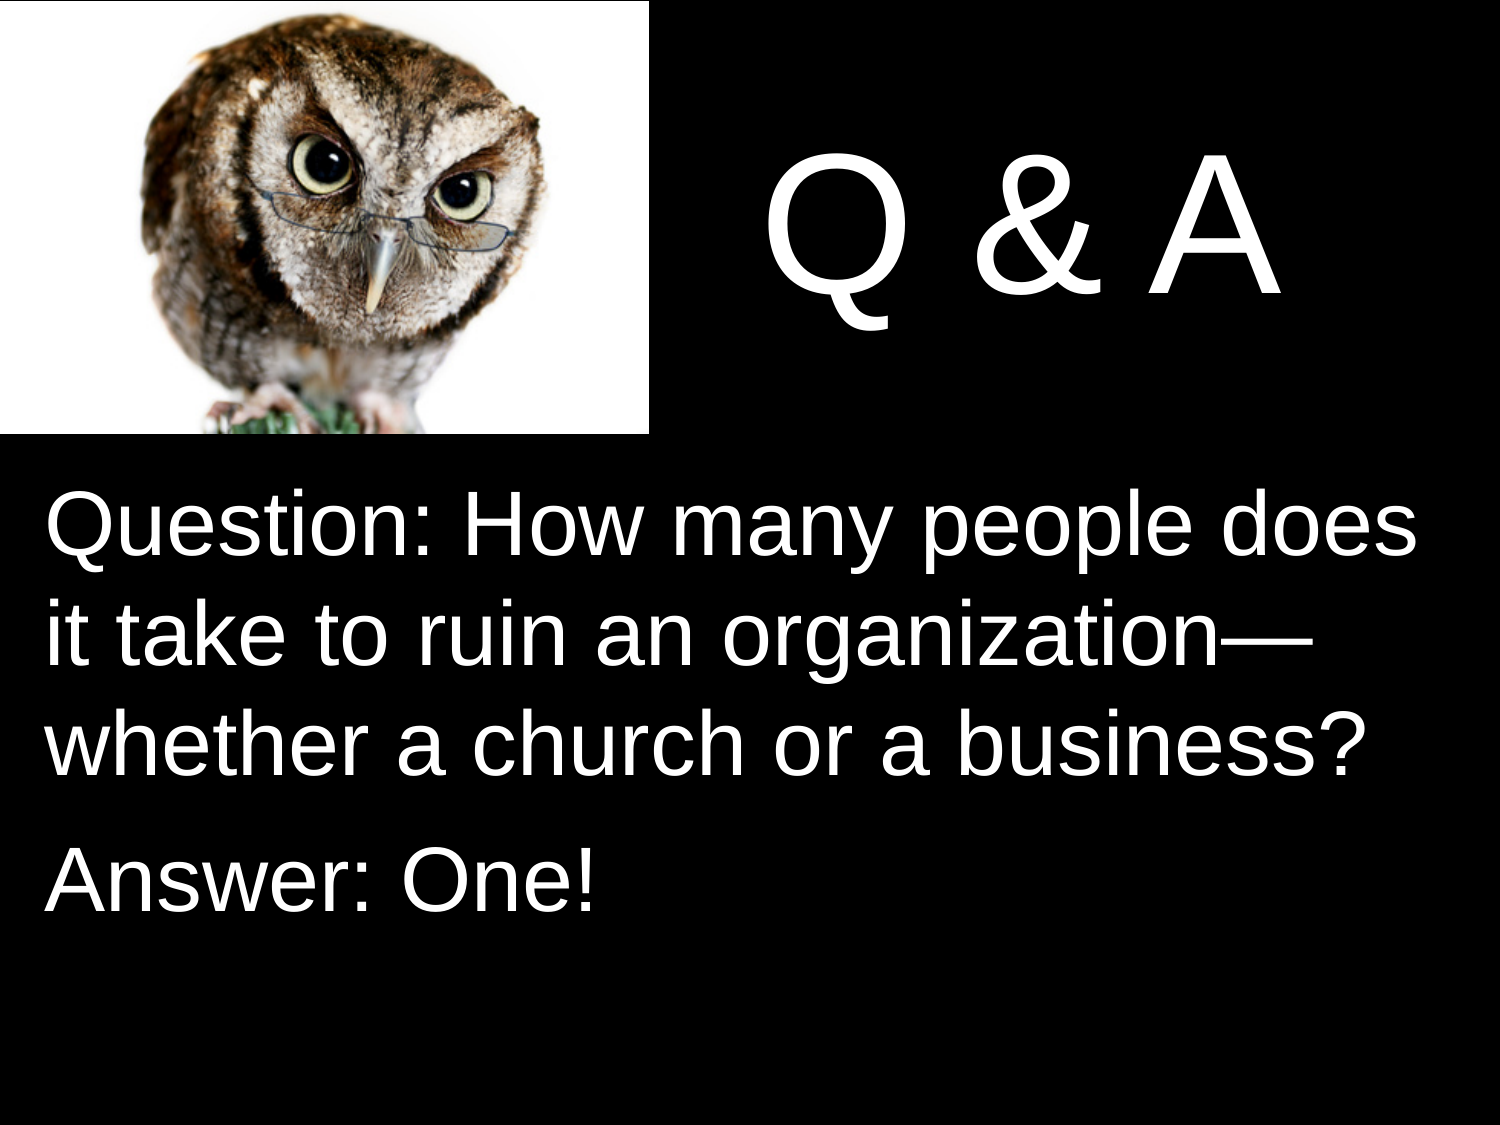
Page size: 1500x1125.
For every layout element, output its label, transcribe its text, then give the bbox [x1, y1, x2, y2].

text_box Question: How many people does it take to ruin an organization—whether a church or a business? [29, 456, 1500, 802]
title Q & A [652, 19, 1399, 409]
text_box Answer: One! [29, 812, 1500, 938]
picture [0, 0, 649, 435]
